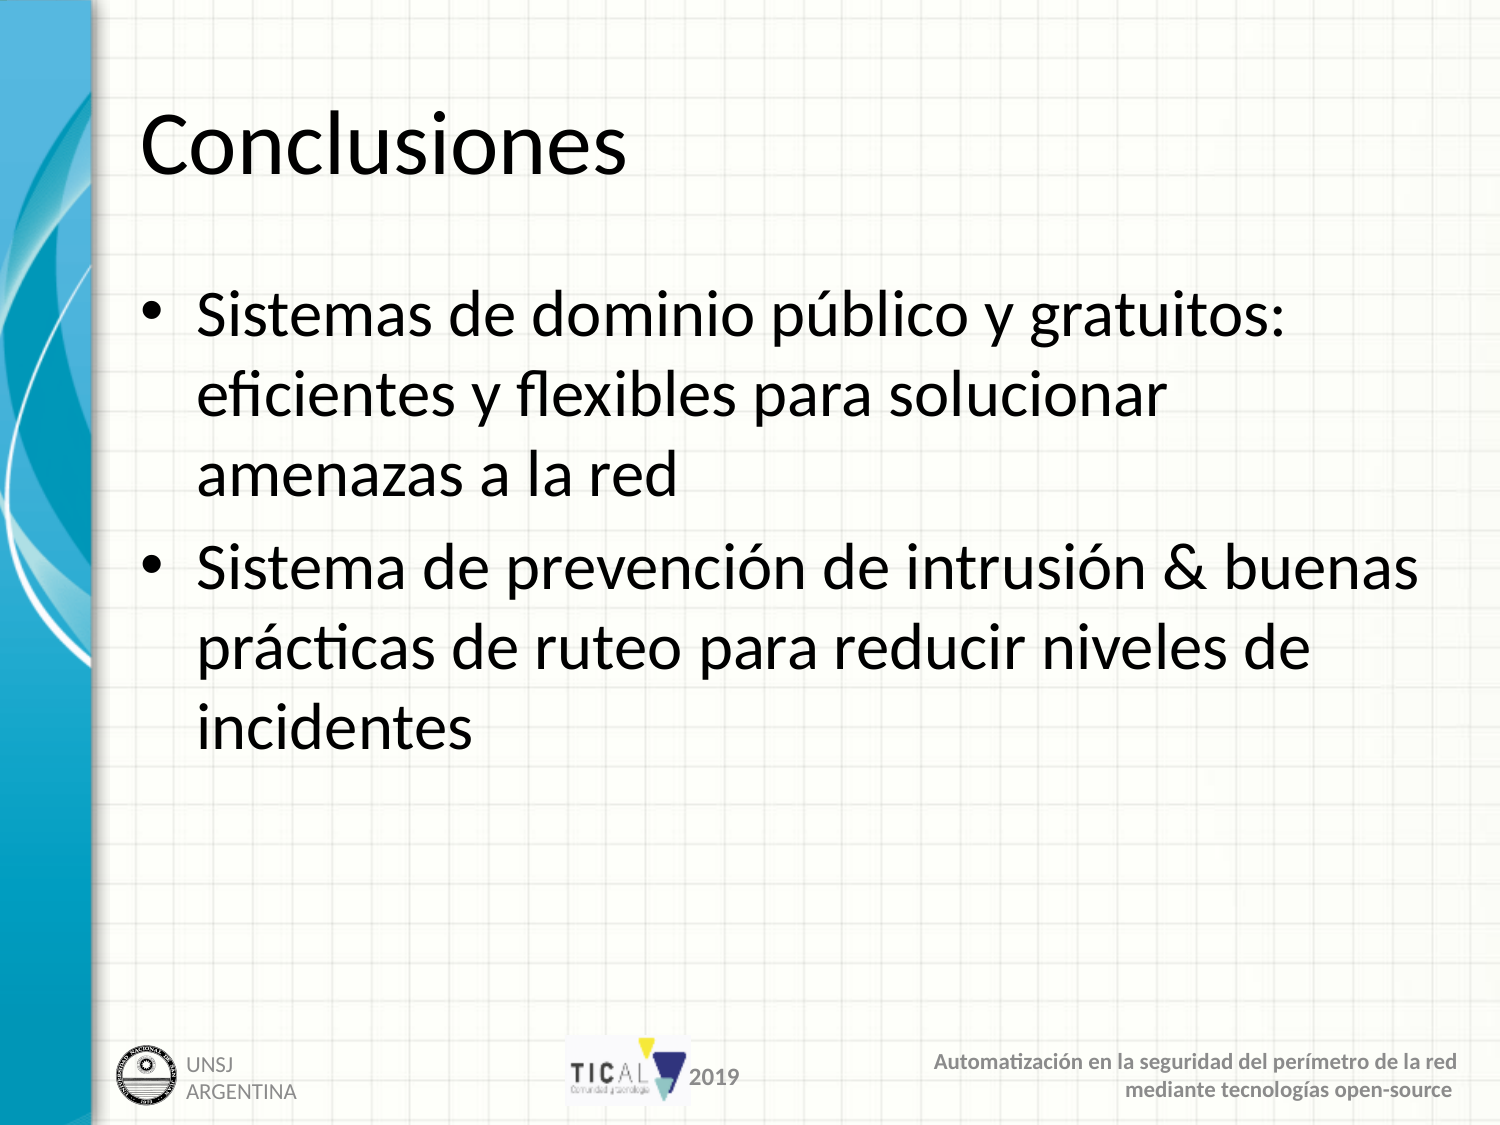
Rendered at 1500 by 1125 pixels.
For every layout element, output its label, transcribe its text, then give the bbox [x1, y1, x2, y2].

picture [0, 0, 1500, 1125]
list Sistemas de dominio público y gratuitos: eficientes y flexibles para solucionar amenazas a la red Sistema de prevención de intrusión & buenas prácticas de ruteo para reducir niveles de incidentes [125, 261, 1450, 967]
title Conclusiones [125, 44, 1450, 232]
footer 2019 [667, 1045, 762, 1106]
